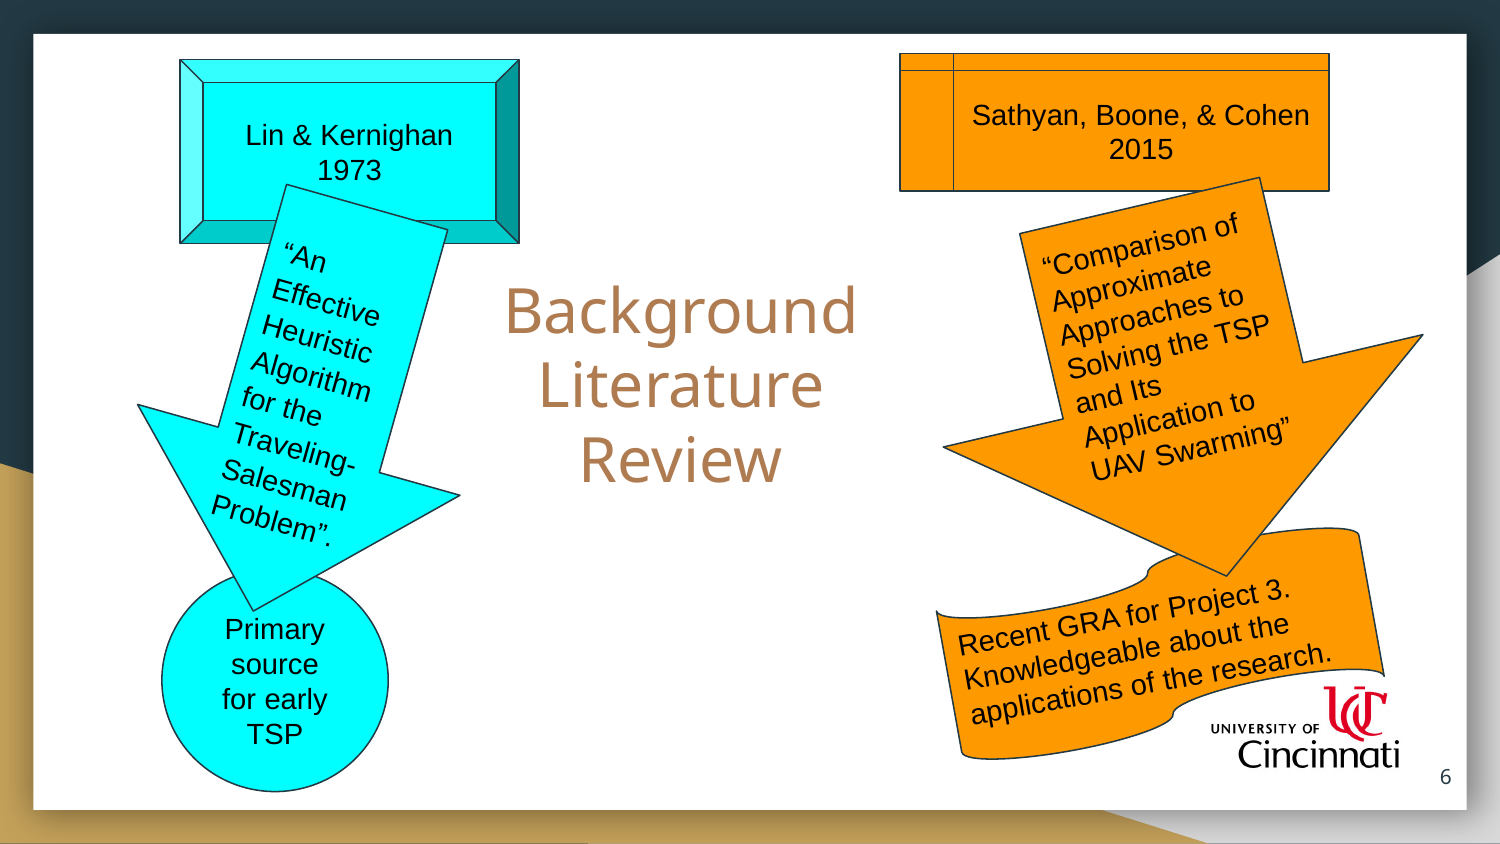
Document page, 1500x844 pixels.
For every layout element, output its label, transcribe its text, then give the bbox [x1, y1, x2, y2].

text_box Recent GRA for Project 3. Knowledgeable about the applications of the research. [936, 528, 1381, 760]
text_box “An Effective Heuristic Algorithm for the Traveling-Salesman Problem”. [137, 184, 460, 612]
picture [1182, 657, 1427, 796]
text_box Sathyan, Boone, & Cohen 2015 [899, 53, 1330, 191]
title Background Literature Review [478, 255, 884, 527]
slide_number 6 [1376, 745, 1467, 810]
text_box Primary source for early TSP [161, 576, 389, 792]
text_box “Comparison of Approximate Approaches to Solving the TSP and Its Application to UAV Swarming” [943, 177, 1423, 577]
text_box Lin & Kernighan 1973 [180, 59, 520, 244]
